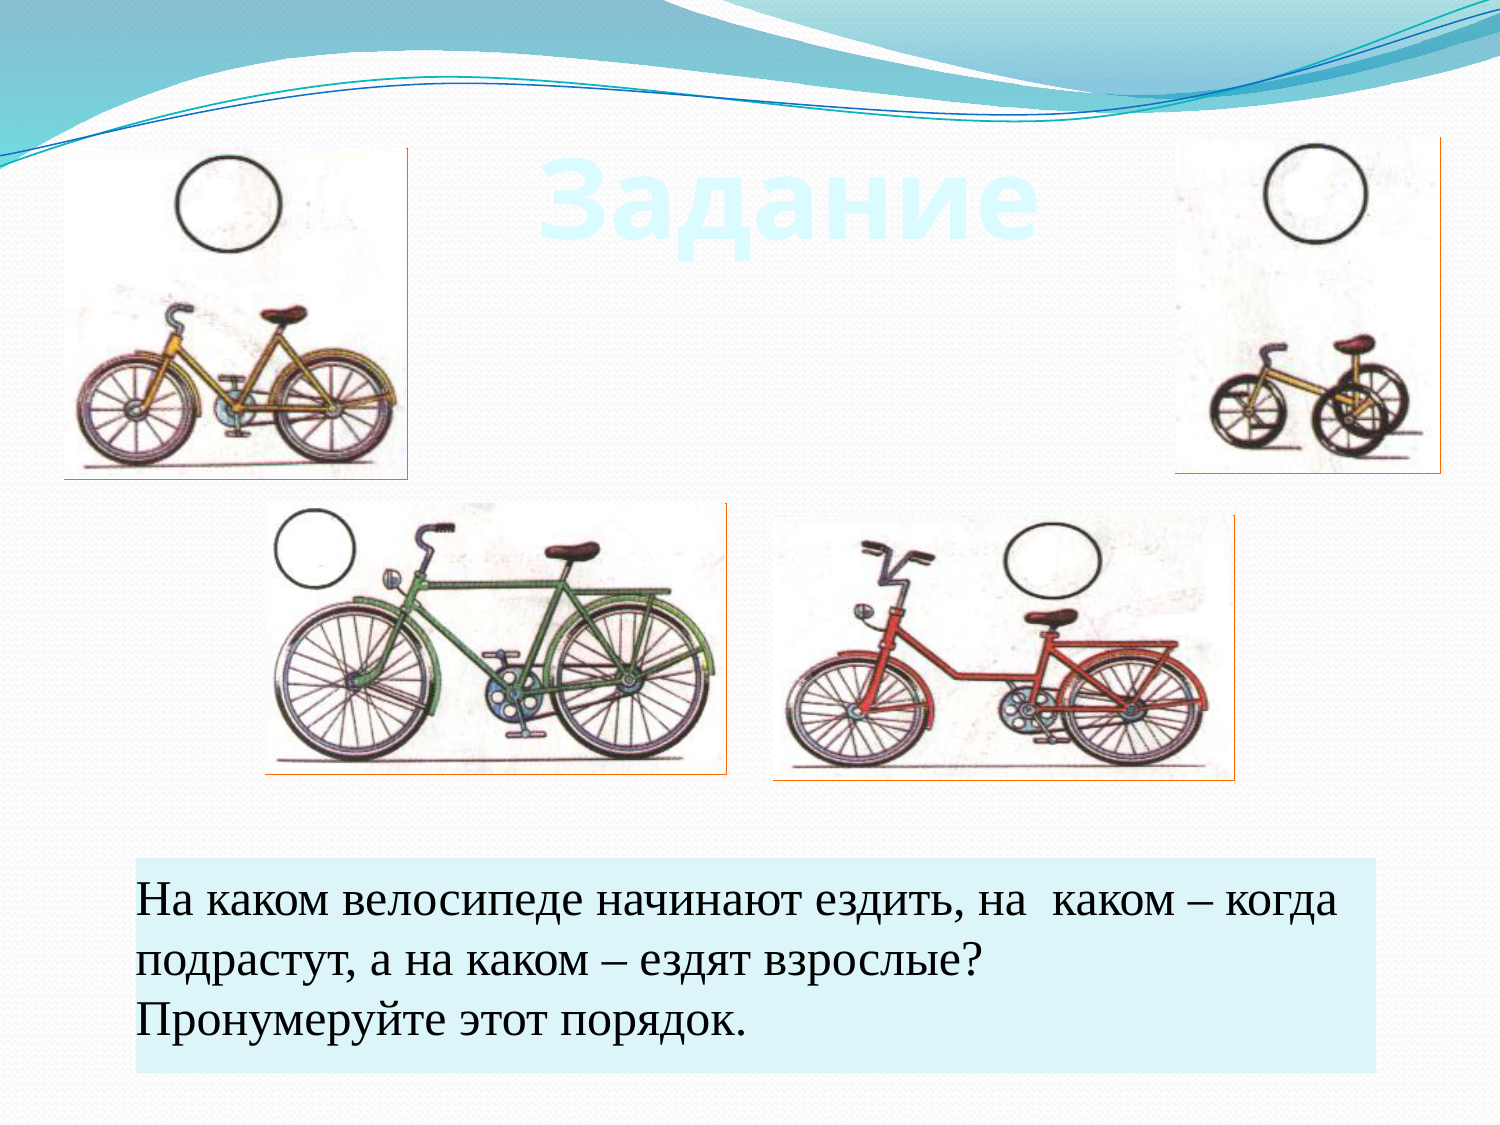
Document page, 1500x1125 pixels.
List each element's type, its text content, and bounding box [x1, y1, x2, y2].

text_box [265, 503, 727, 776]
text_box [1174, 136, 1442, 474]
title Задание [147, 113, 1432, 398]
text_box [773, 515, 1235, 781]
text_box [64, 148, 408, 480]
text_box На каком велосипеде начинают ездить, на каком – когда подрастут, а на каком – ездят взрослые? Пронумеруйте этот порядок. [135, 857, 1376, 1074]
